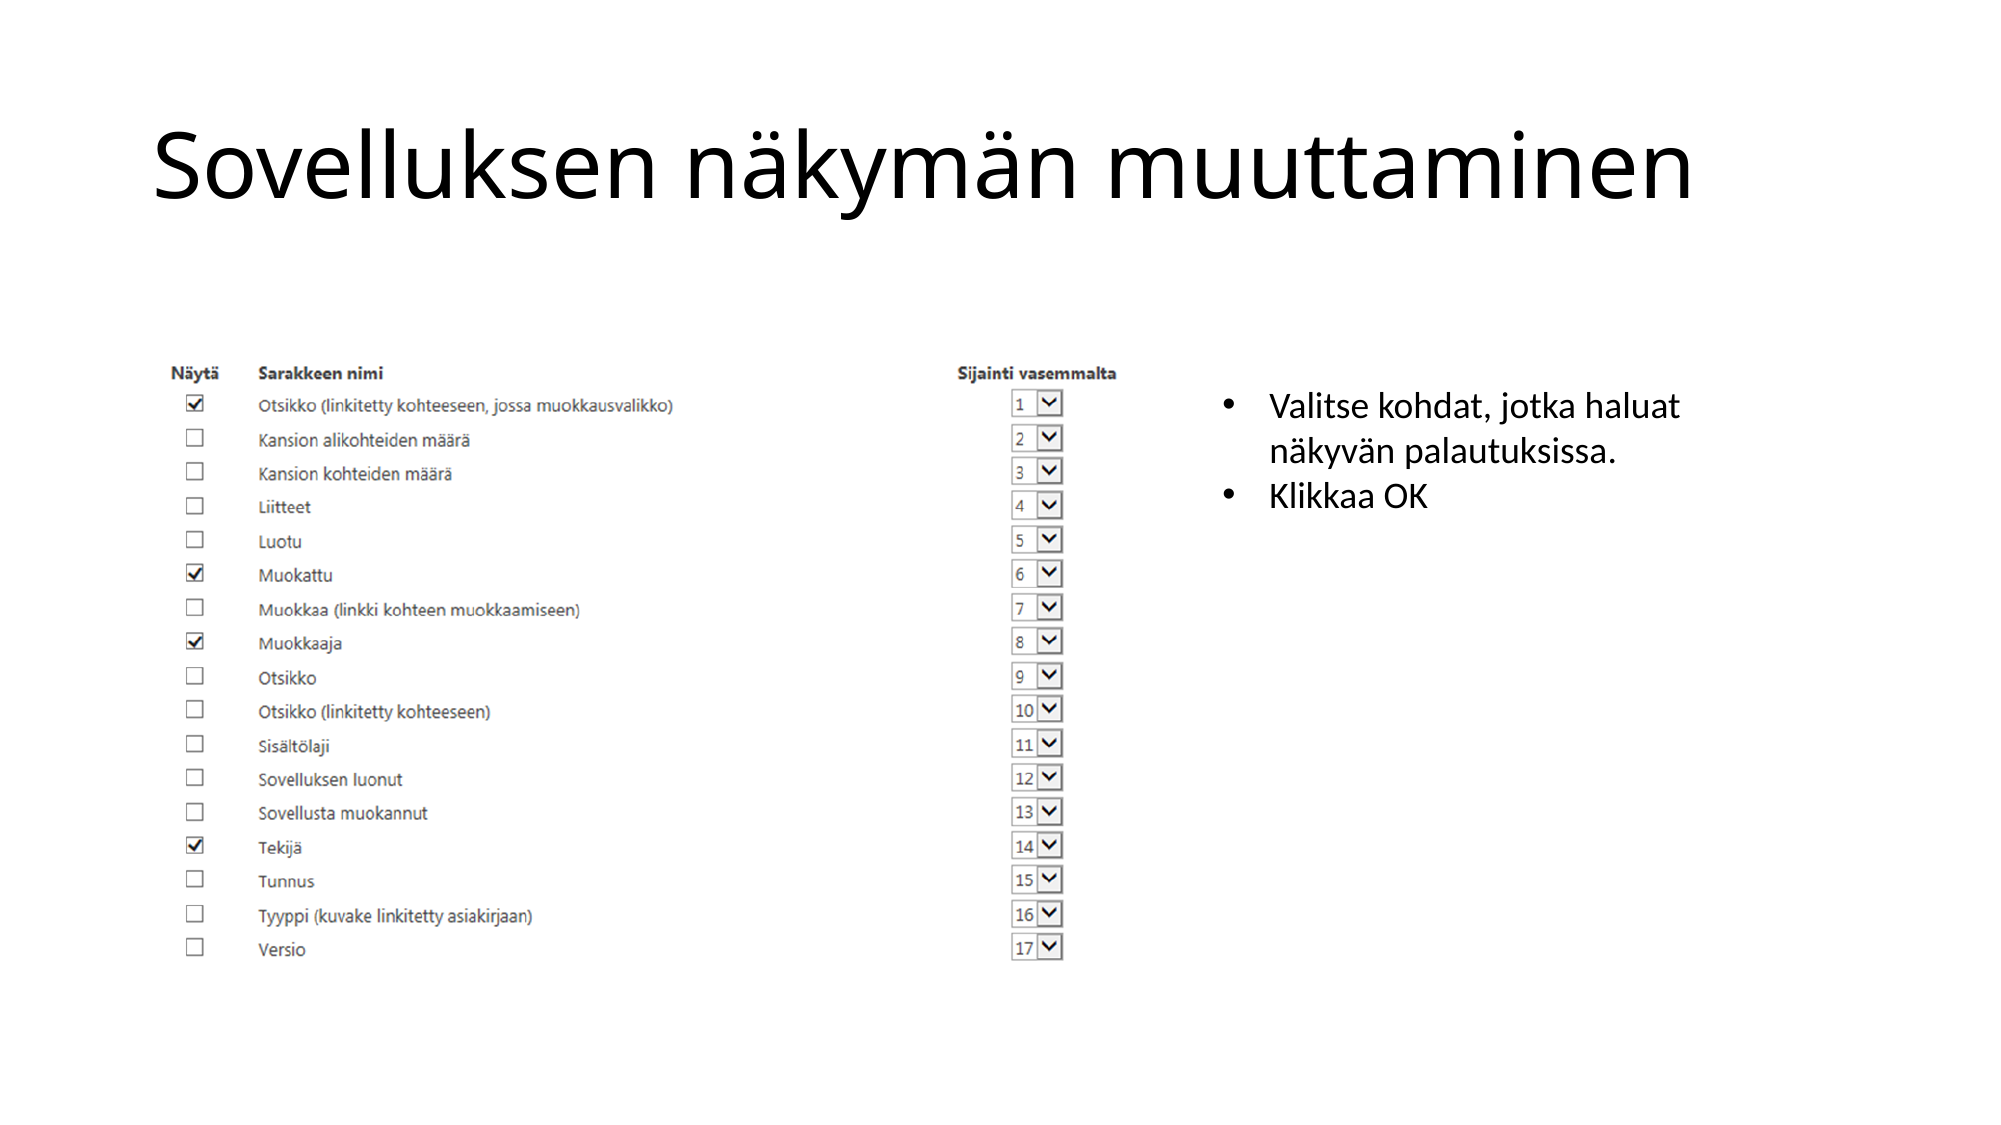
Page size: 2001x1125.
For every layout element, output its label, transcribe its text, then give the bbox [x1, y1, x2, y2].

title Sovelluksen näkymän muuttaminen [137, 59, 1863, 278]
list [160, 323, 1127, 1038]
text_box Valitse kohdat, jotka haluat näkyvän palautuksissa. Klikkaa OK [1207, 373, 1730, 524]
